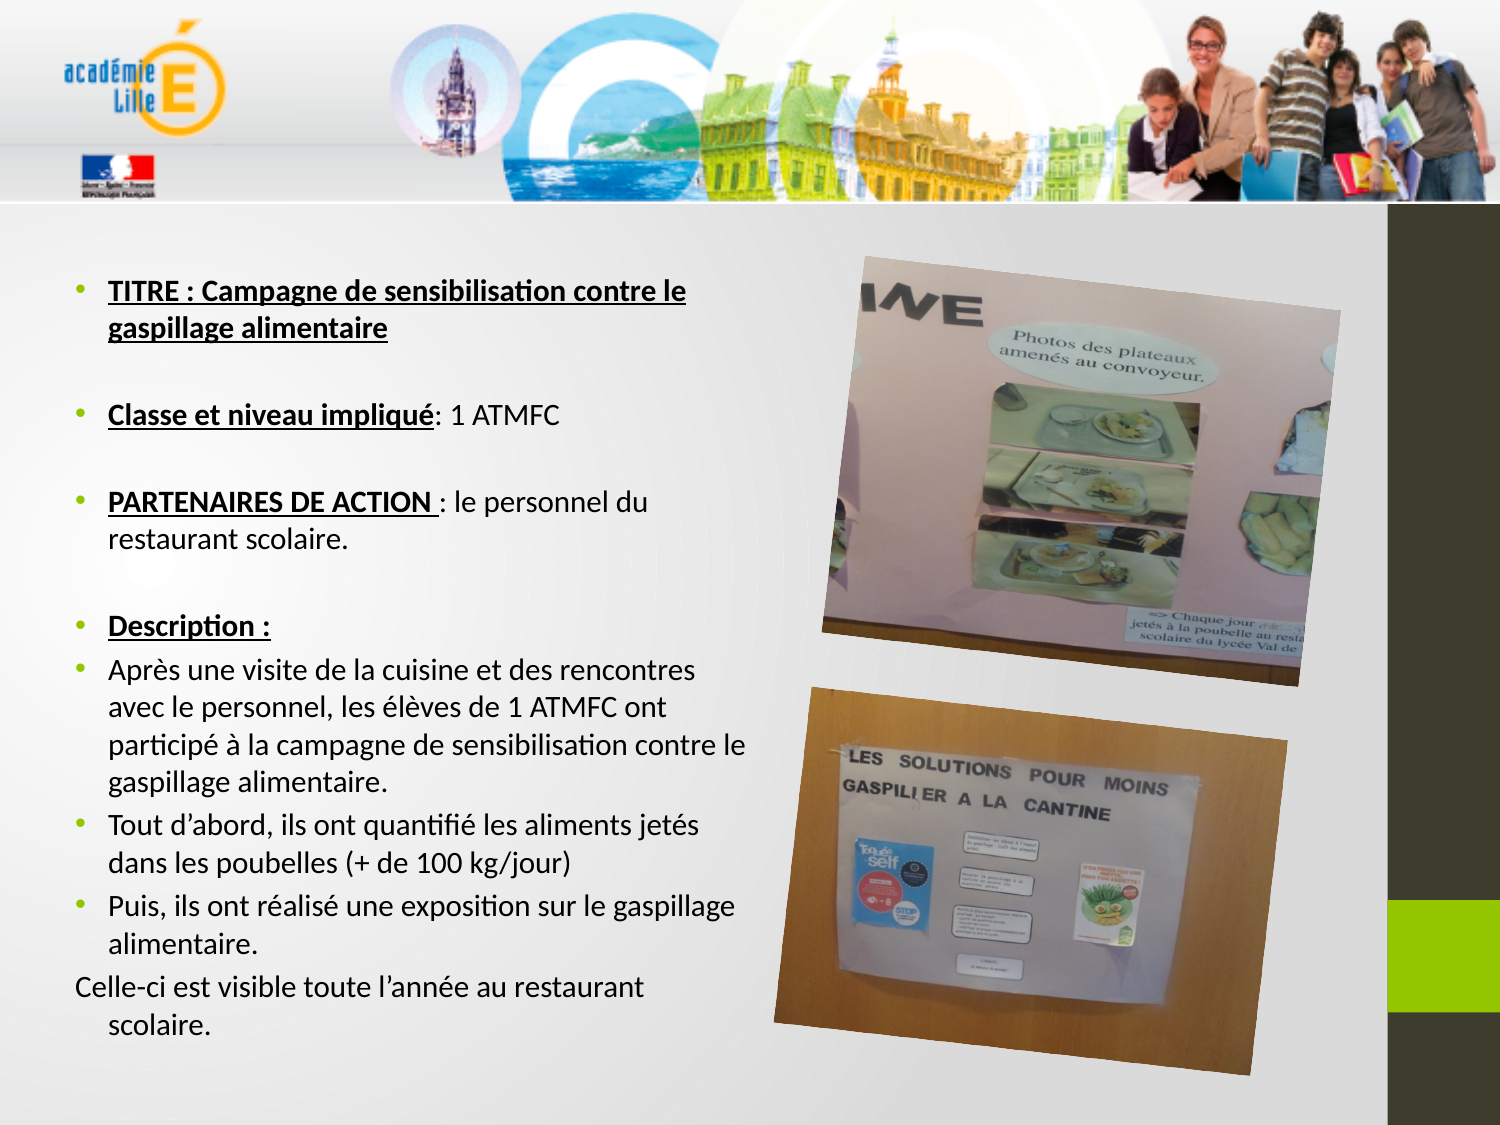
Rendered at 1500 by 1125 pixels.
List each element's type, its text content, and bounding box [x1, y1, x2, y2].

list TITRE : Campagne de sensibilisation contre le gaspillage alimentaire Classe et niveau impliqué: 1 ATMFC PARTENAIRES DE ACTION : le personnel du restaurant scolaire. Description : Après une visite de la cuisine et des rencontres avec le personnel, les élèves de 1 ATMFC ont participé à la campagne de sensibilisation contre le gaspillage alimentaire. Tout d’abord, ils ont quantifié les aliments jetés dans les poubelles (+ de 100 kg/jour) Puis, ils ont réalisé une exposition sur le gaspillage alimentaire. Celle-ci est visible toute l’année au restaurant scolaire. [43, 262, 762, 1050]
picture [0, 0, 1500, 205]
picture [822, 256, 1341, 686]
picture [774, 687, 1287, 1075]
